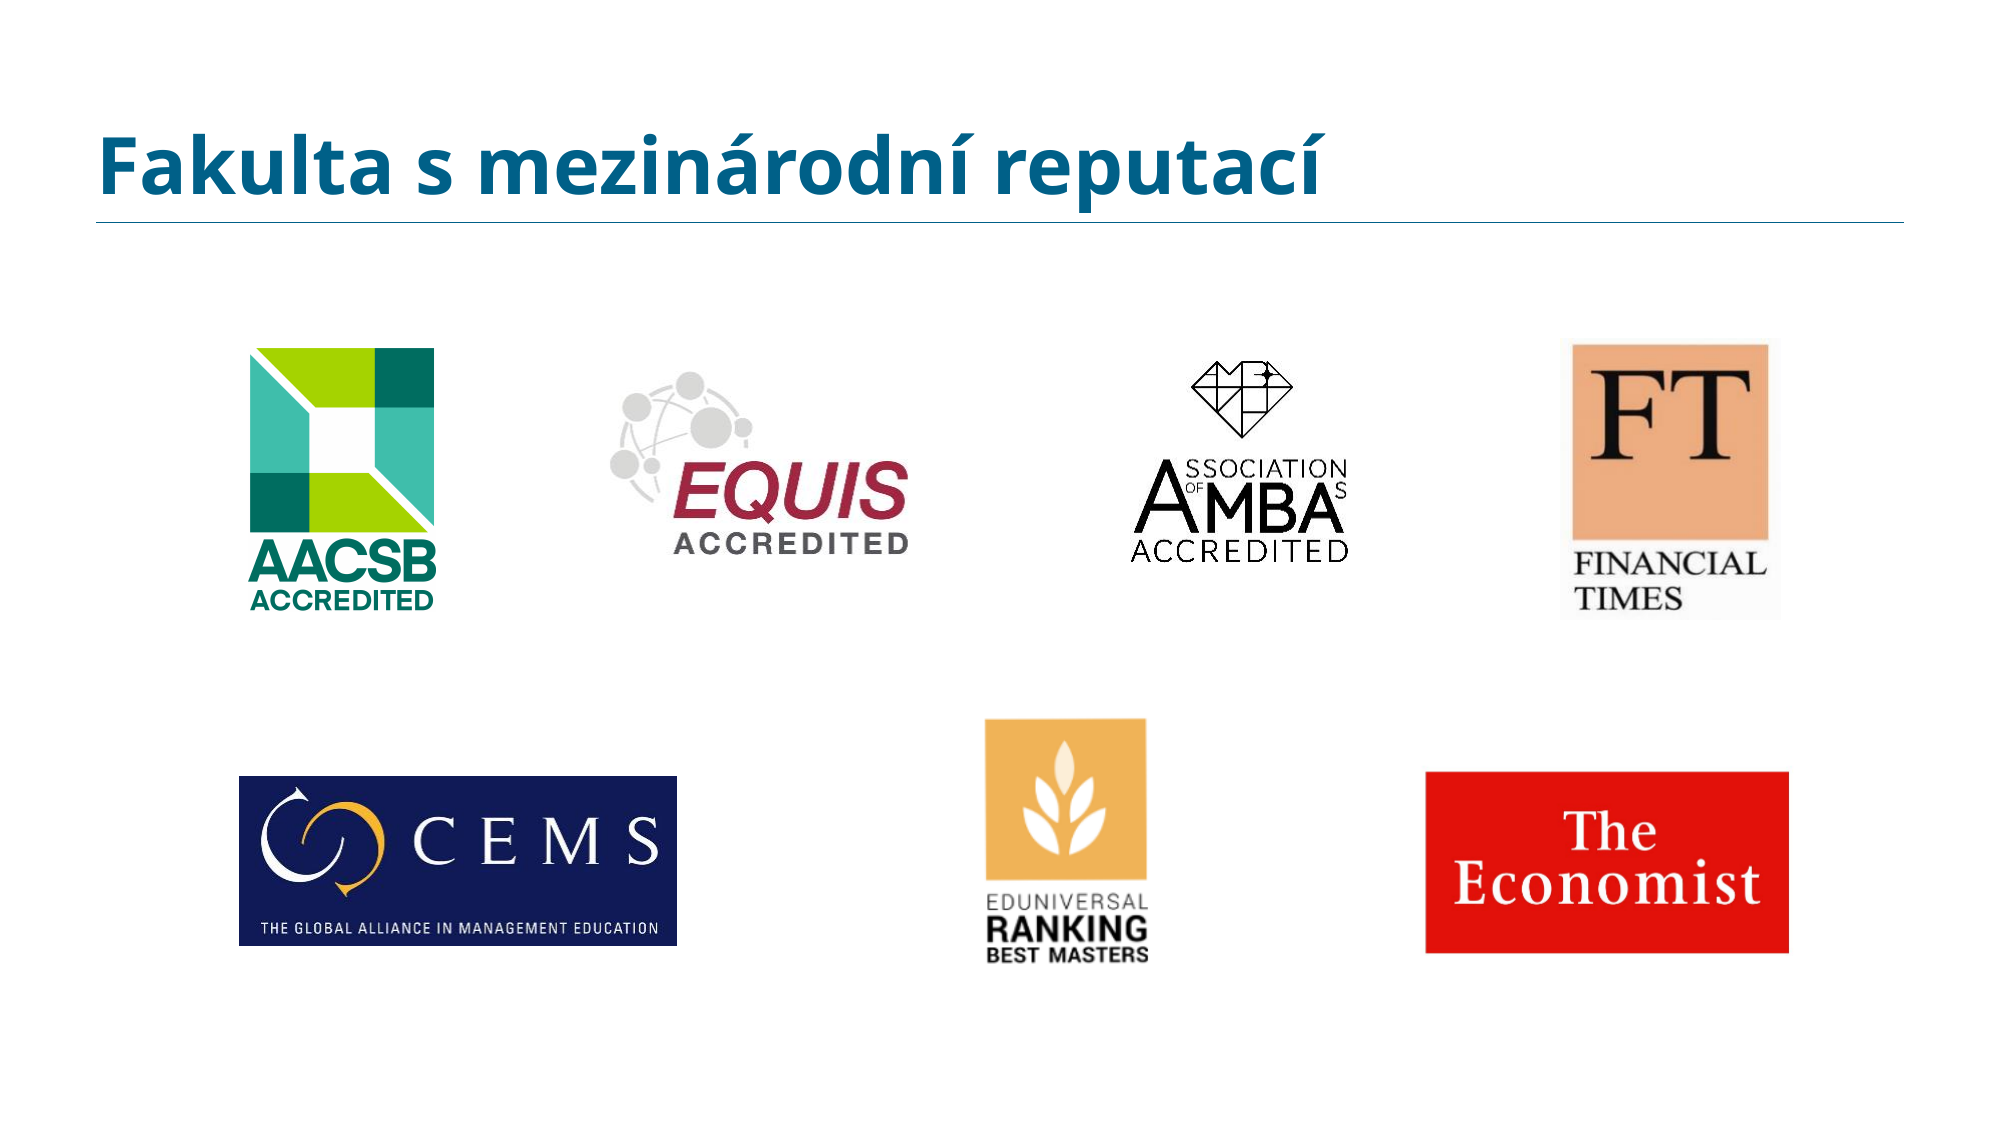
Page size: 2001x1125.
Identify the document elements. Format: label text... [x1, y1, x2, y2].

title Fakulta s mezinárodní reputací [96, 125, 1904, 212]
picture [248, 348, 436, 612]
picture [1560, 338, 1781, 620]
picture [758, 653, 1797, 1028]
picture [239, 776, 677, 946]
picture [1129, 361, 1348, 563]
picture [554, 315, 964, 611]
